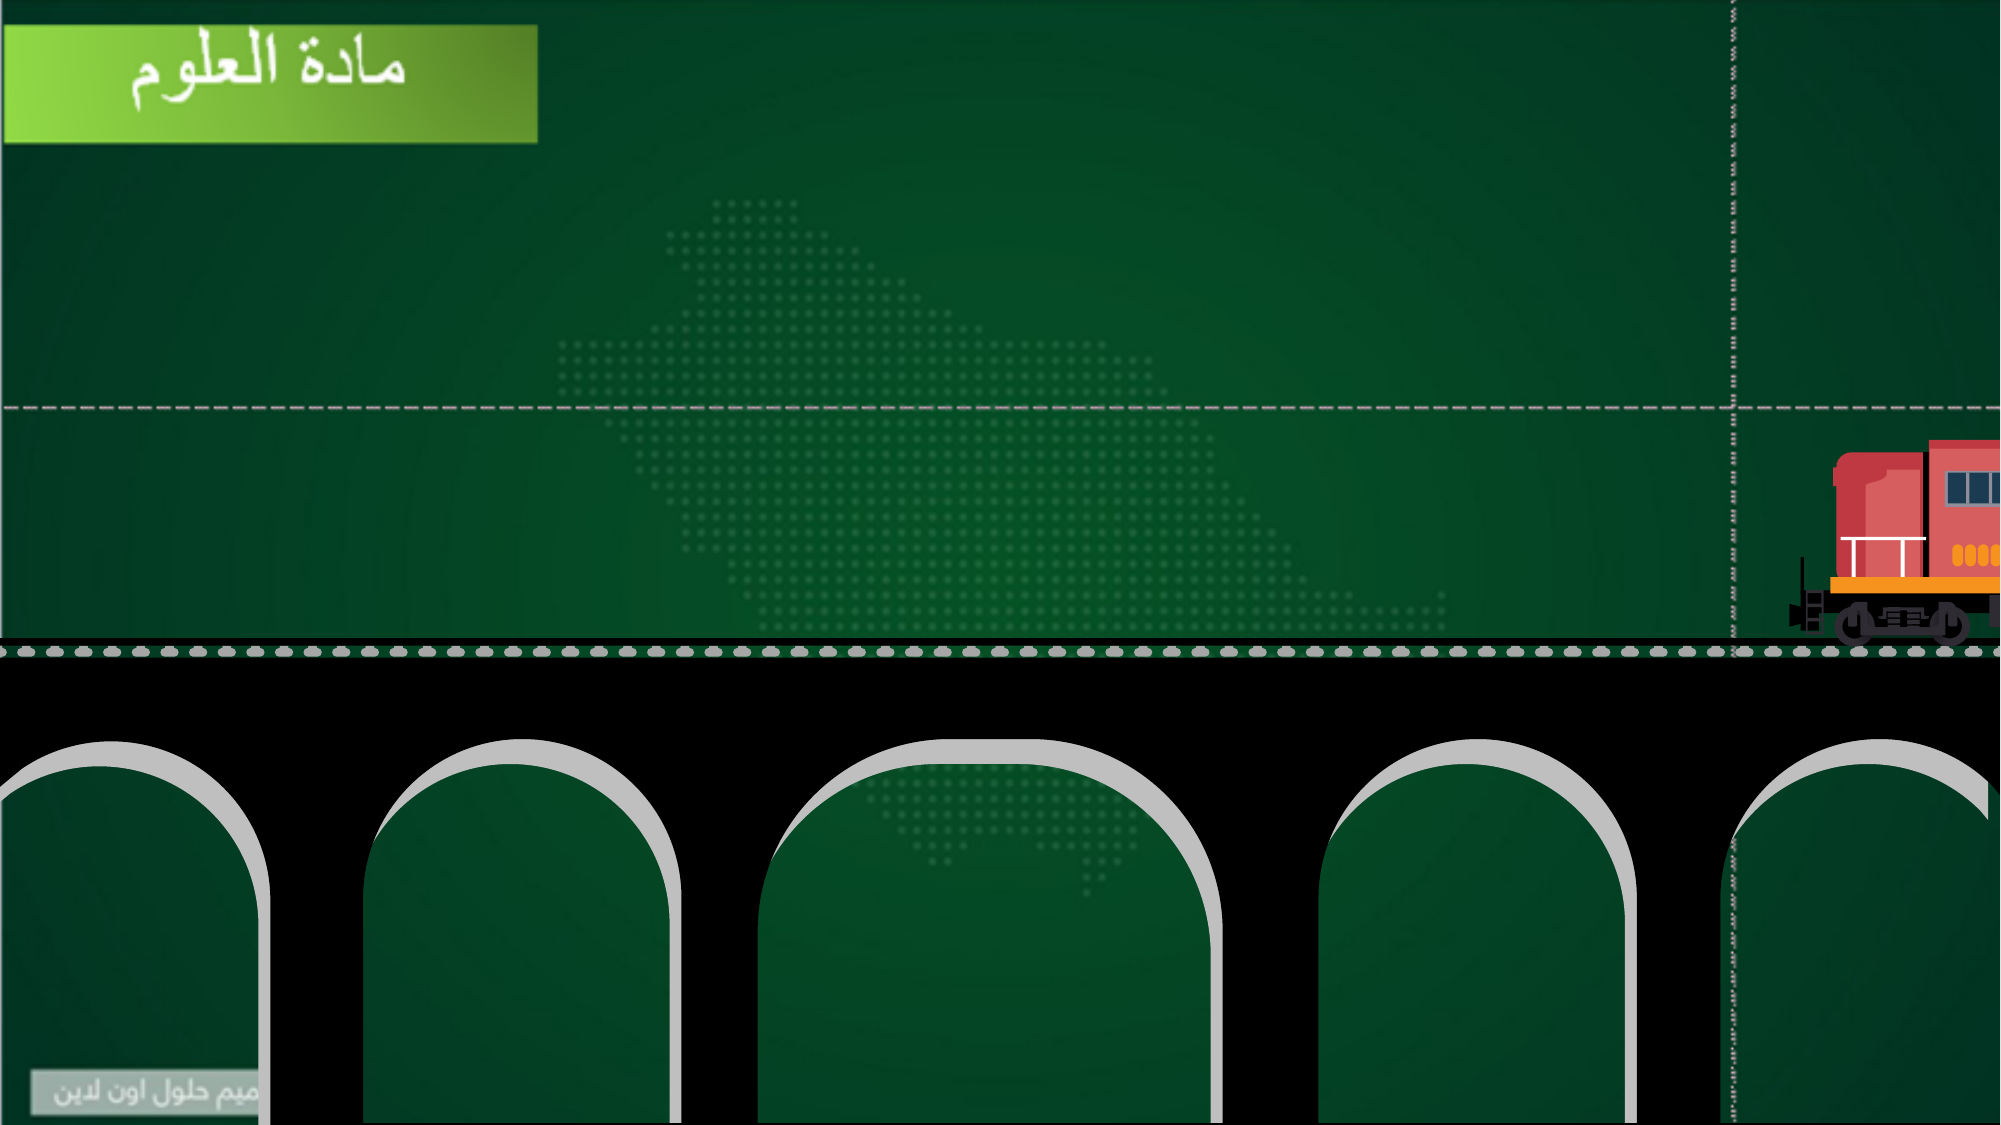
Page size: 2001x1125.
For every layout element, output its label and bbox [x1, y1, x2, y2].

text_box [0, 637, 1789, 645]
text_box [1733, 741, 1990, 841]
picture [759, 766, 1209, 1122]
text_box [1331, 741, 1635, 1122]
text_box [1789, 439, 2000, 648]
text_box [0, 743, 269, 1125]
text_box [0, 657, 2000, 1125]
picture [0, 0, 2001, 1125]
picture [1320, 766, 1623, 1122]
picture [365, 766, 668, 1122]
picture [0, 768, 257, 1125]
text_box [774, 741, 1221, 1122]
text_box [0, 645, 2000, 657]
text_box [376, 741, 680, 1122]
